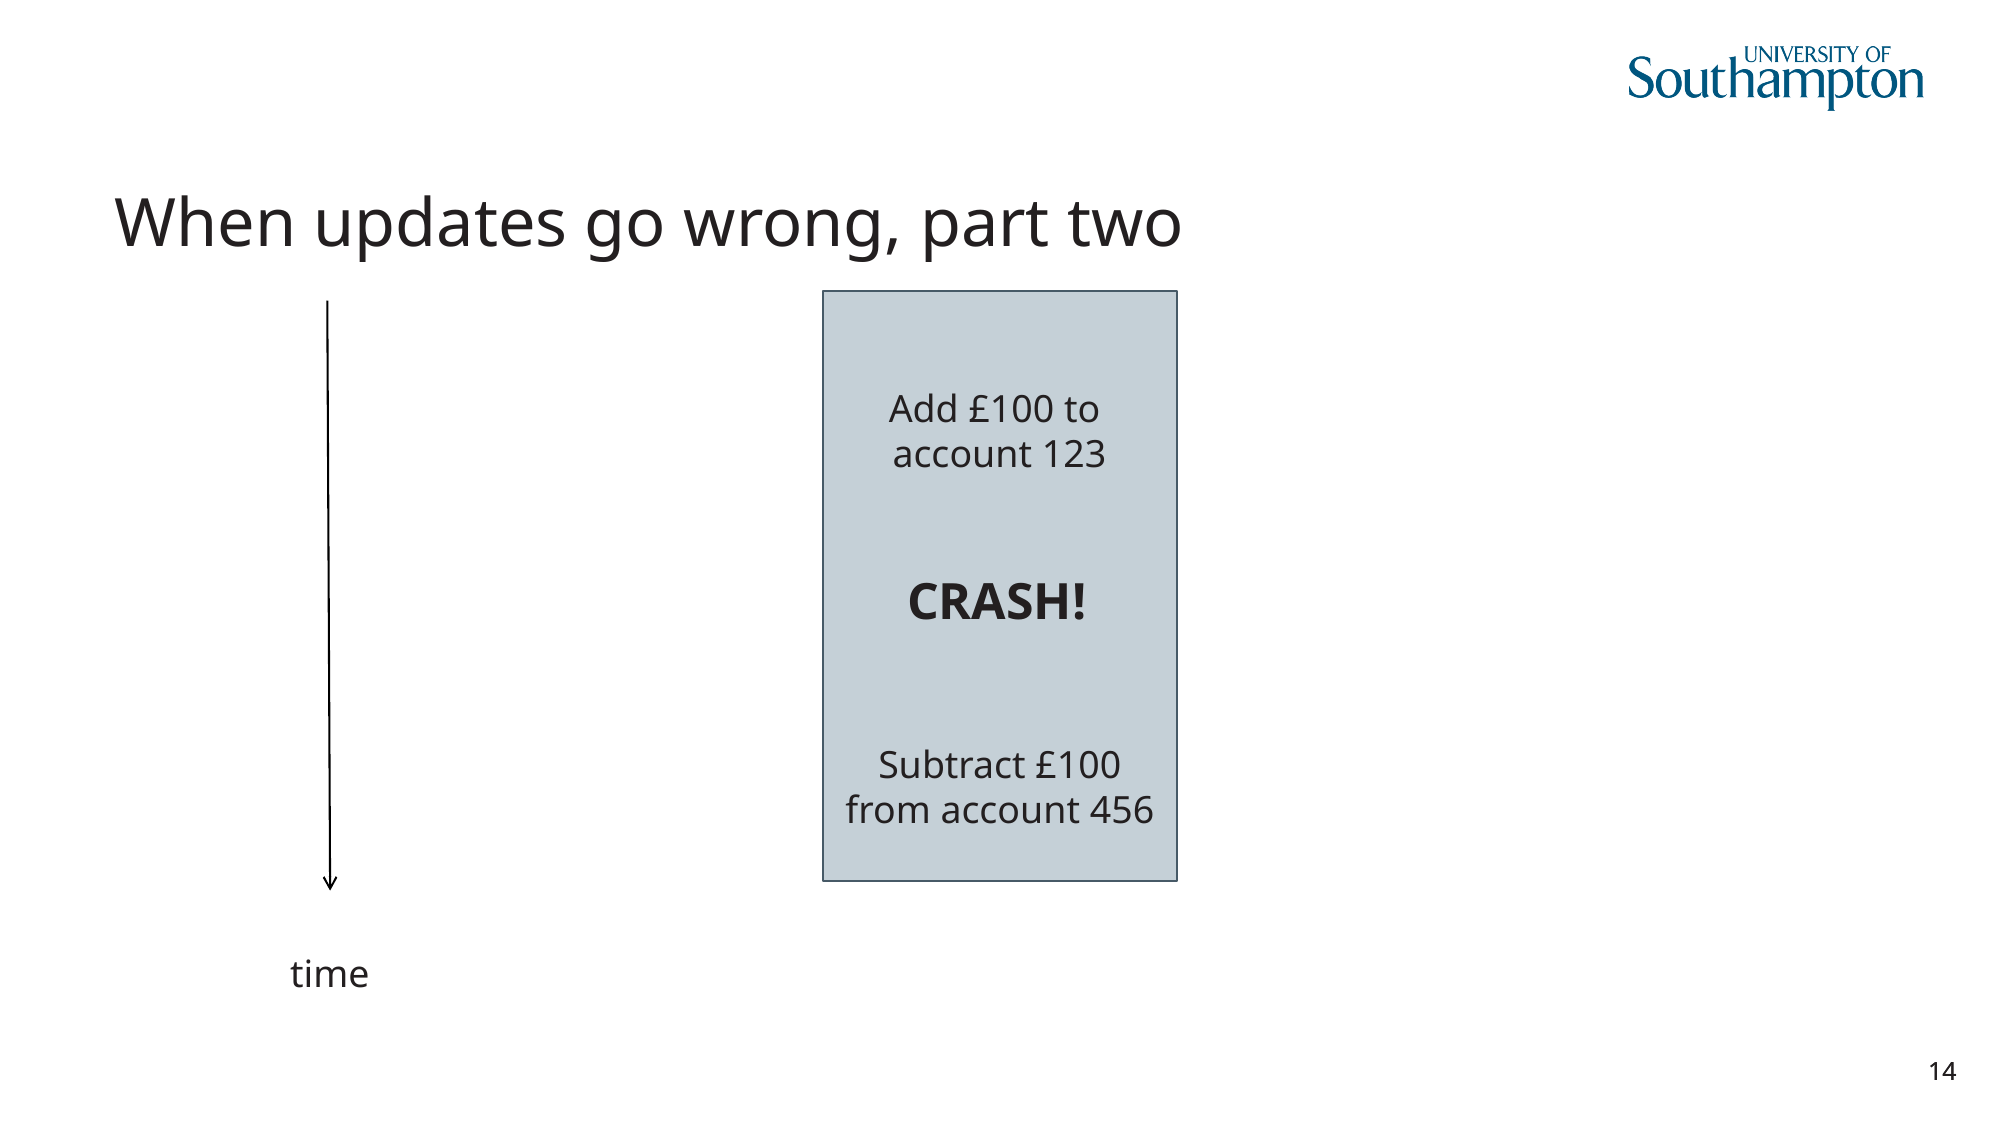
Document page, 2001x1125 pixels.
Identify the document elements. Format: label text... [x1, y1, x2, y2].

text_box Add £100 to account 123 [873, 378, 1126, 483]
text_box [822, 290, 1178, 882]
picture [1629, 46, 1924, 111]
slide_number 14 [1897, 1046, 1969, 1094]
text_box Subtract £100 from account 456 [830, 733, 1170, 839]
picture [1869, 48, 1877, 60]
title When updates go wrong, part two [102, 113, 1898, 268]
text_box CRASH! [892, 562, 1102, 638]
picture [1629, 71, 1648, 95]
text_box time [275, 942, 385, 1003]
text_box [327, 300, 331, 891]
